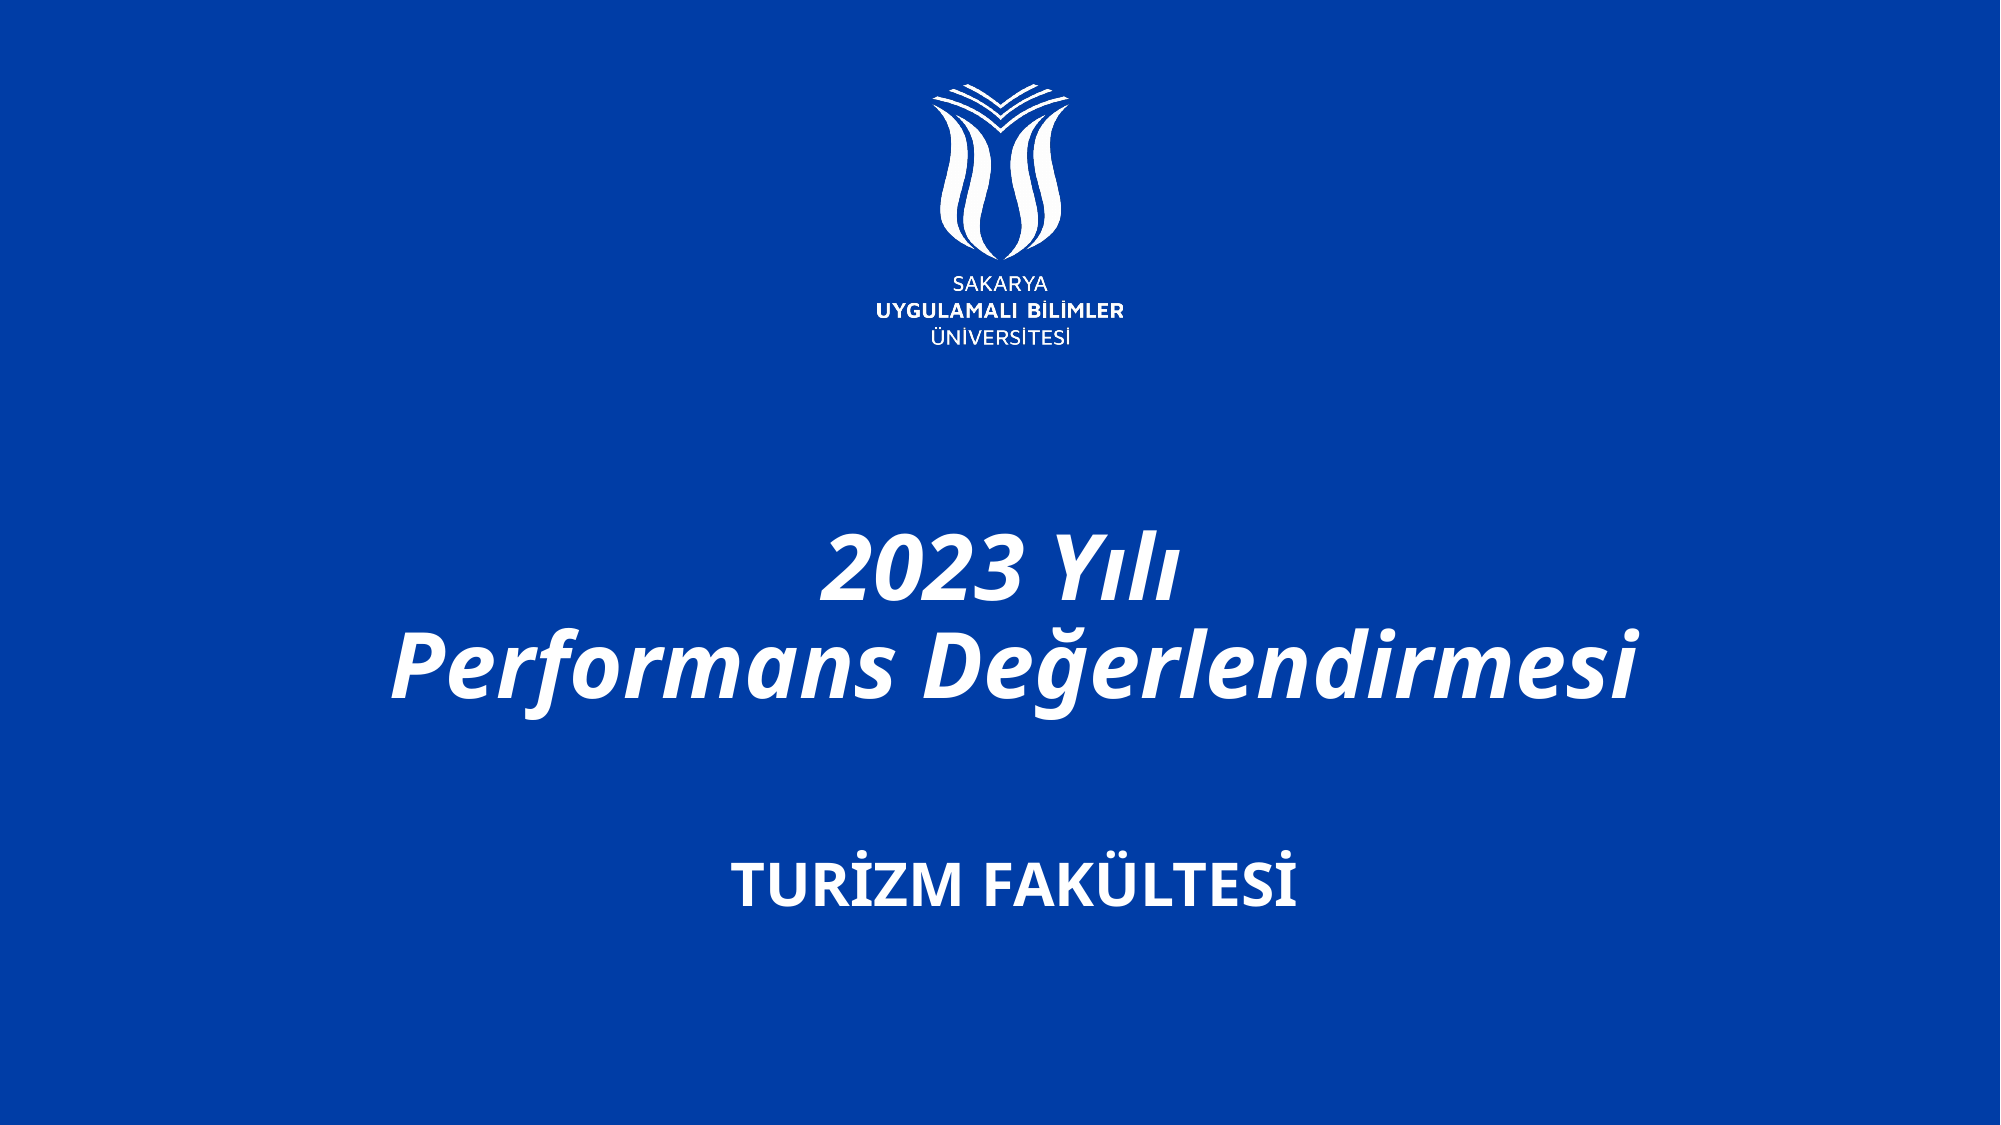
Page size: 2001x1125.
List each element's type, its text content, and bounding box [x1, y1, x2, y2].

subtitle TURİZM FAKÜLTESİ [264, 726, 1765, 930]
title 2023 Yılı Performans Değerlendirmesi [234, 205, 1794, 727]
